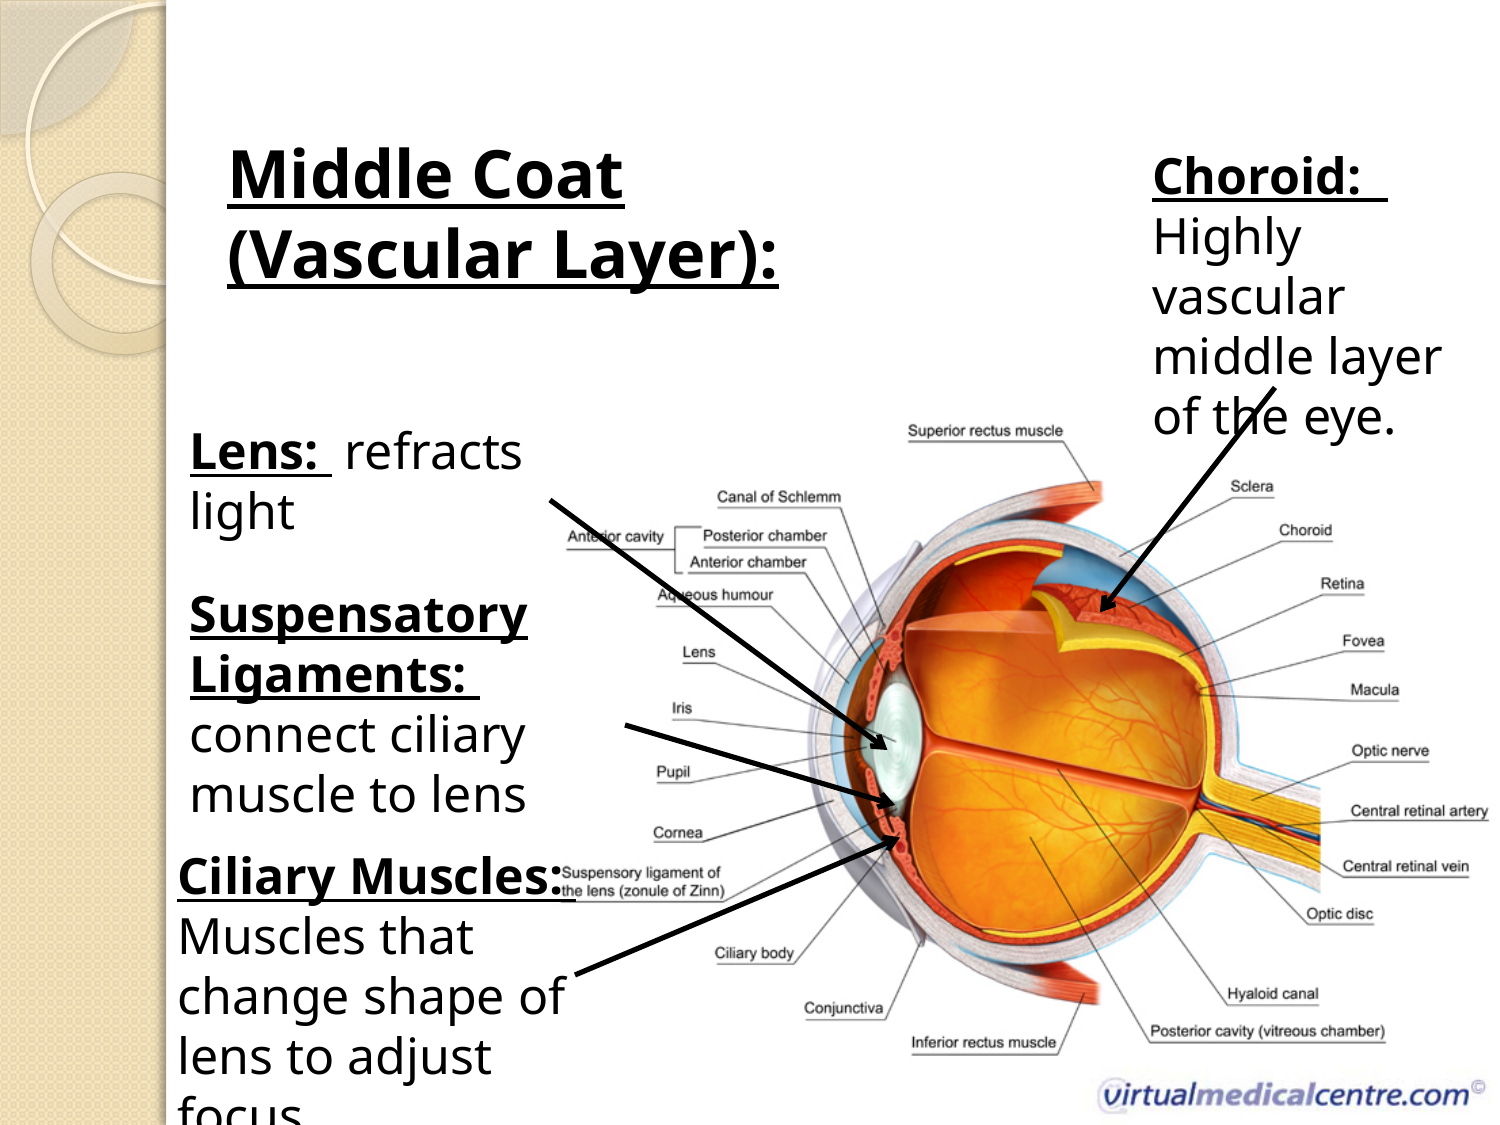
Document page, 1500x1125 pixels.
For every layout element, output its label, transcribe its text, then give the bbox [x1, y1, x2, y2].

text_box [162, 837, 901, 1096]
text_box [174, 412, 888, 751]
text_box Middle Coat (Vascular Layer): [212, 124, 950, 300]
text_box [174, 574, 896, 806]
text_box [1099, 137, 1500, 613]
picture [551, 412, 1500, 1125]
